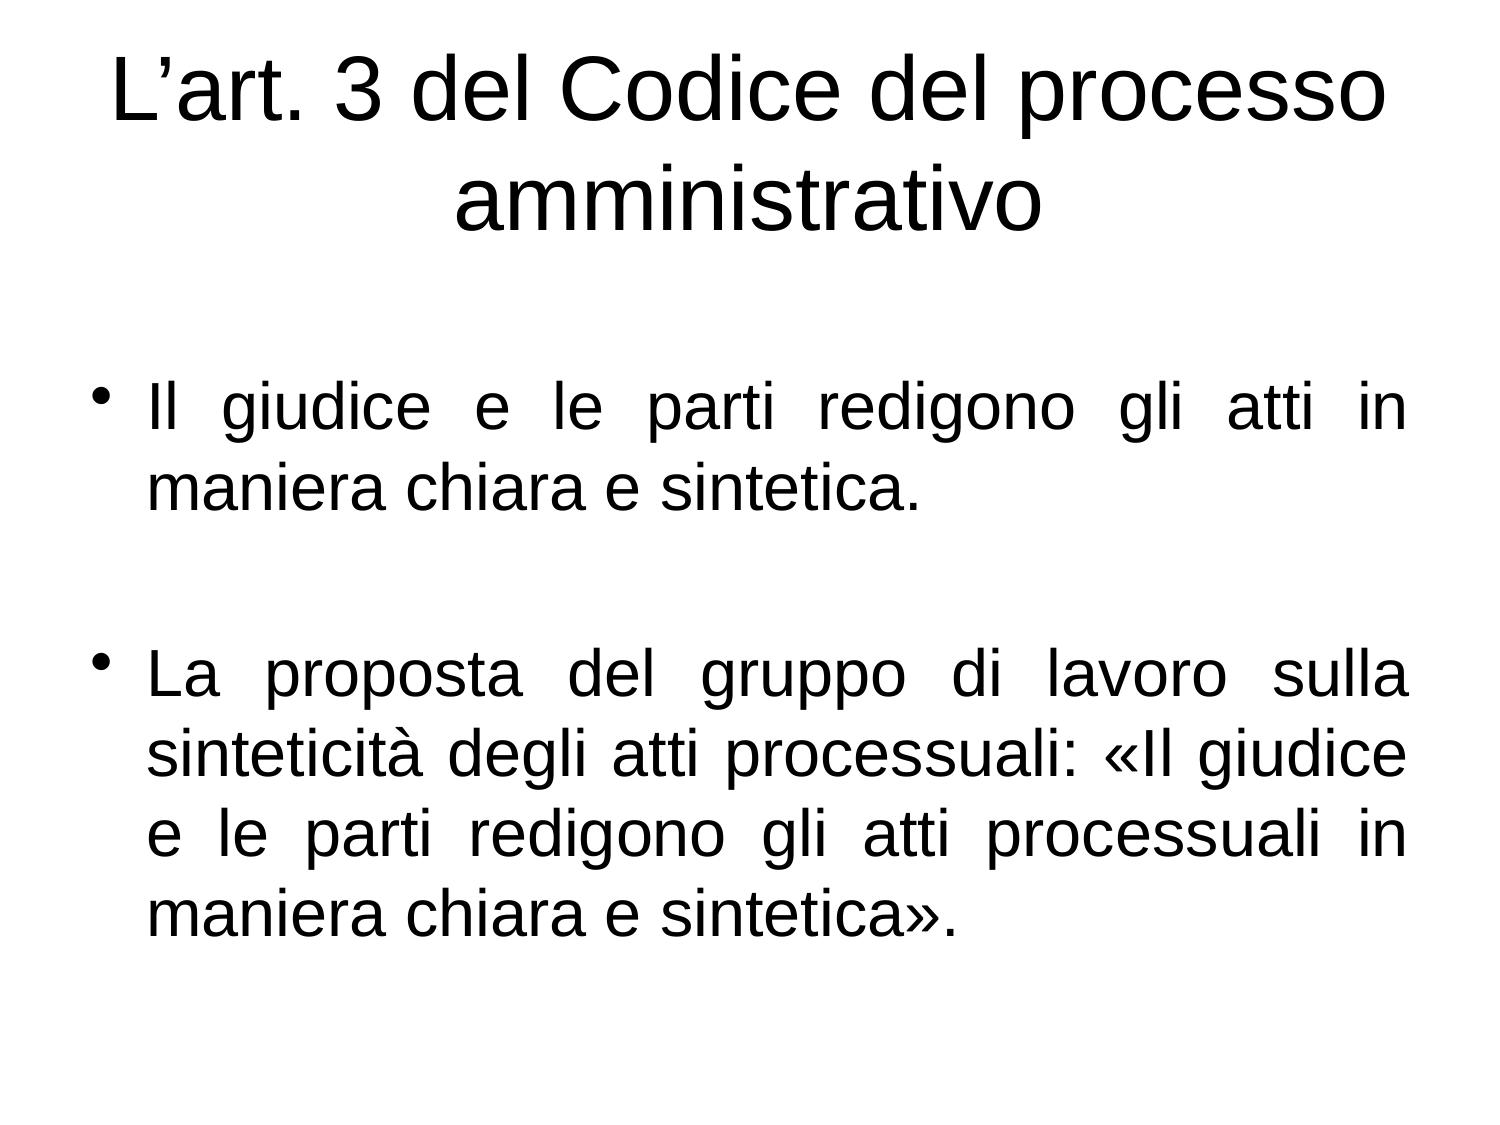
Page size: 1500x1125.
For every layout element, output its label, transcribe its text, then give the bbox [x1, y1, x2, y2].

title L’art. 3 del Codice del processo amministrativo [75, 45, 1425, 233]
list Il giudice e le parti redigono gli atti in maniera chiara e sintetica. La proposta del gruppo di lavoro sulla sinteticità degli atti processuali: «Il giudice e le parti redigono gli atti processuali in maniera chiara e sintetica». [75, 262, 1425, 1005]
